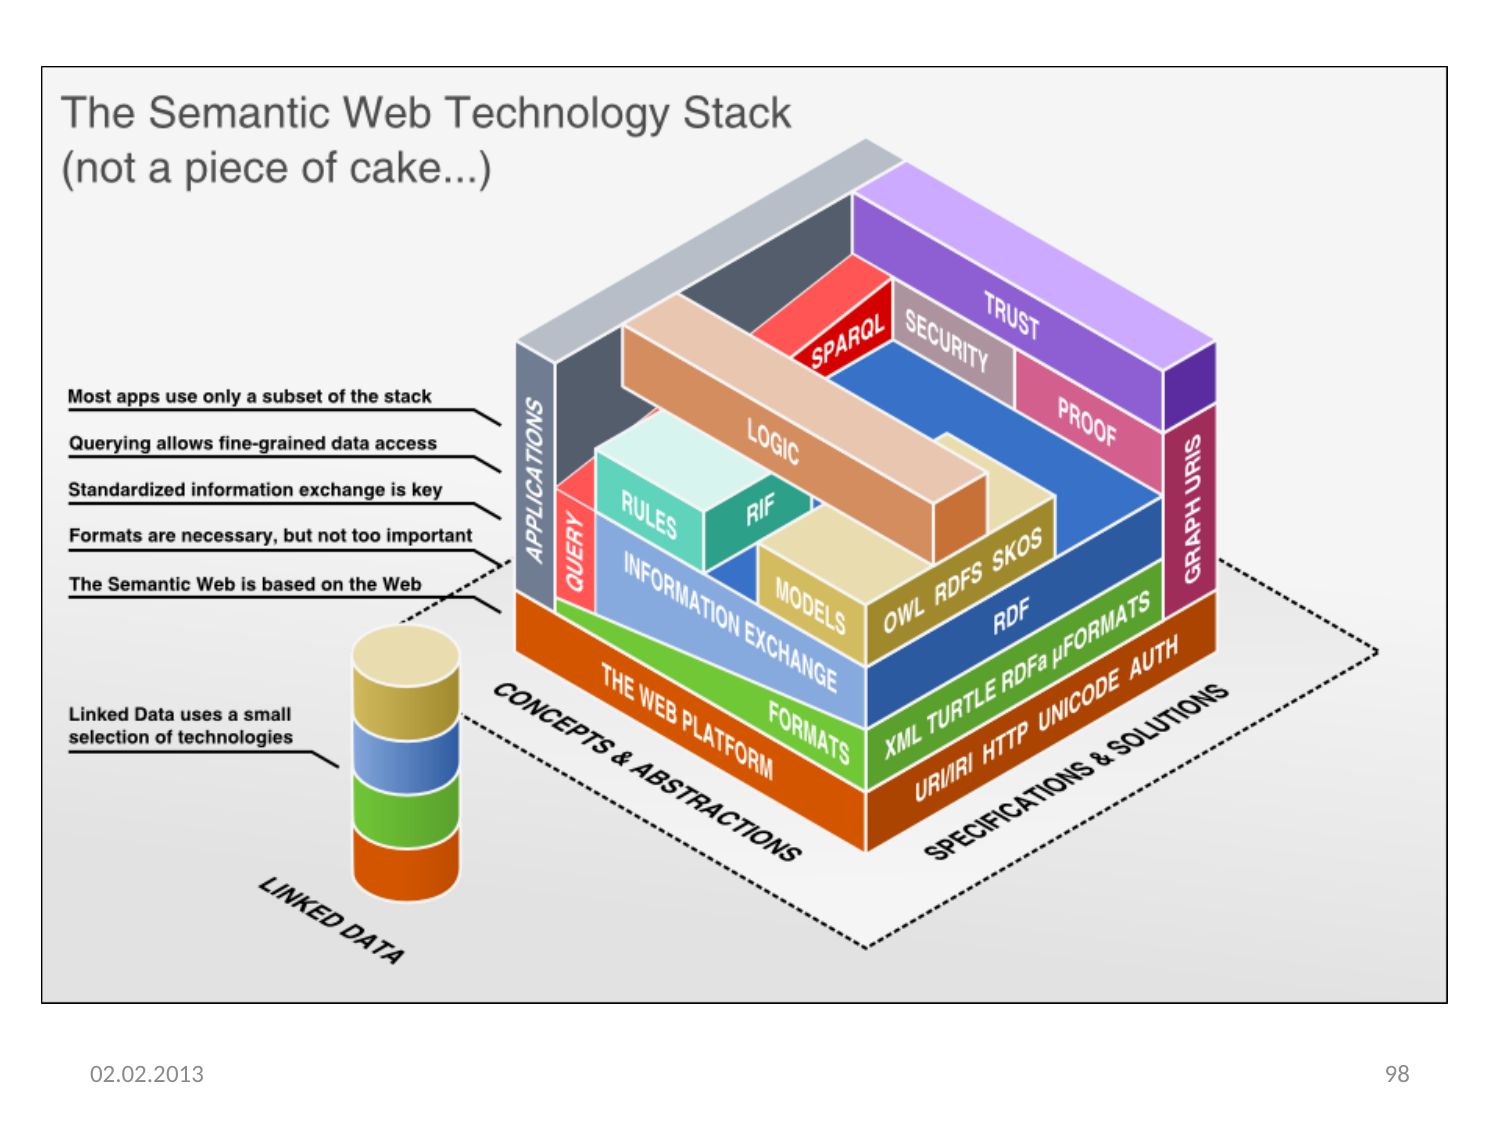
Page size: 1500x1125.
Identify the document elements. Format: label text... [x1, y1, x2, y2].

picture [41, 66, 1448, 1005]
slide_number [75, 1042, 425, 1103]
slide_number 98 [1074, 1042, 1425, 1103]
